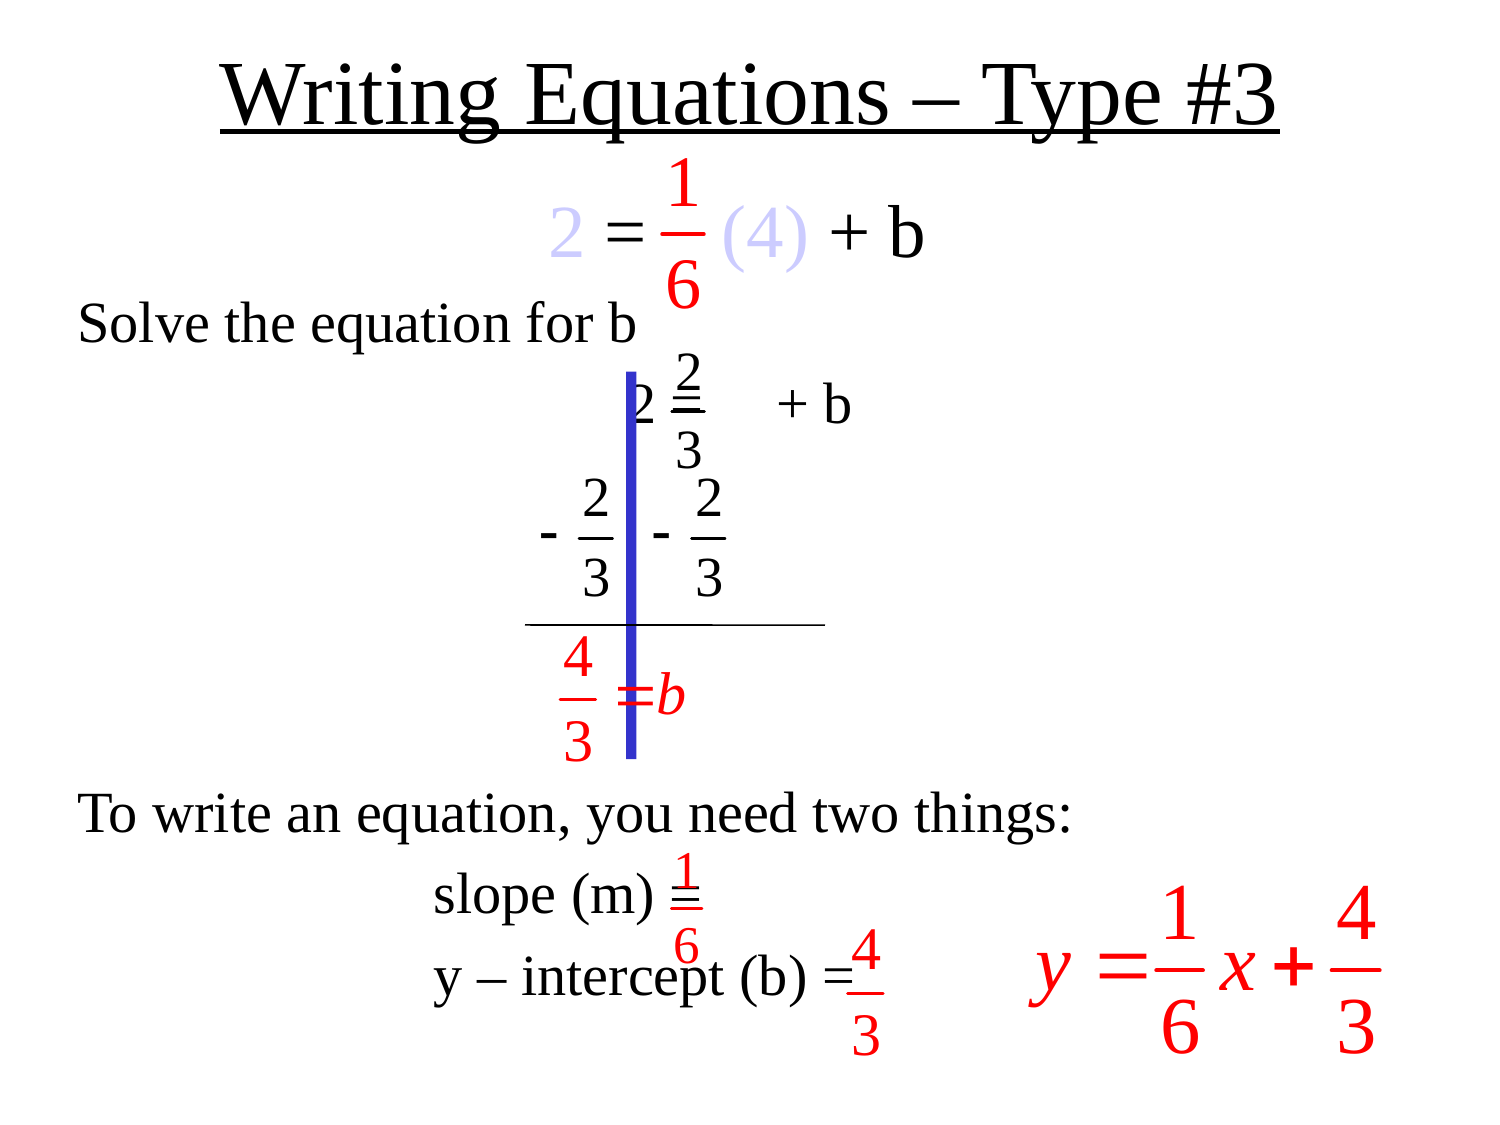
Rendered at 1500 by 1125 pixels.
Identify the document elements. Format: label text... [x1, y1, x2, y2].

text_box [1015, 862, 1400, 1072]
subtitle 2 = (4) + b Solve the equation for b 2 = + b To write an equation, you need two things: slope (m) = y – intercept (b) = [62, 174, 1413, 1097]
title Writing Equations – Type #3 [112, 12, 1388, 163]
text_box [662, 837, 712, 976]
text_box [649, 137, 717, 326]
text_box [642, 462, 738, 610]
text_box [530, 462, 626, 610]
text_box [662, 337, 718, 460]
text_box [549, 618, 696, 776]
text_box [837, 912, 898, 1069]
